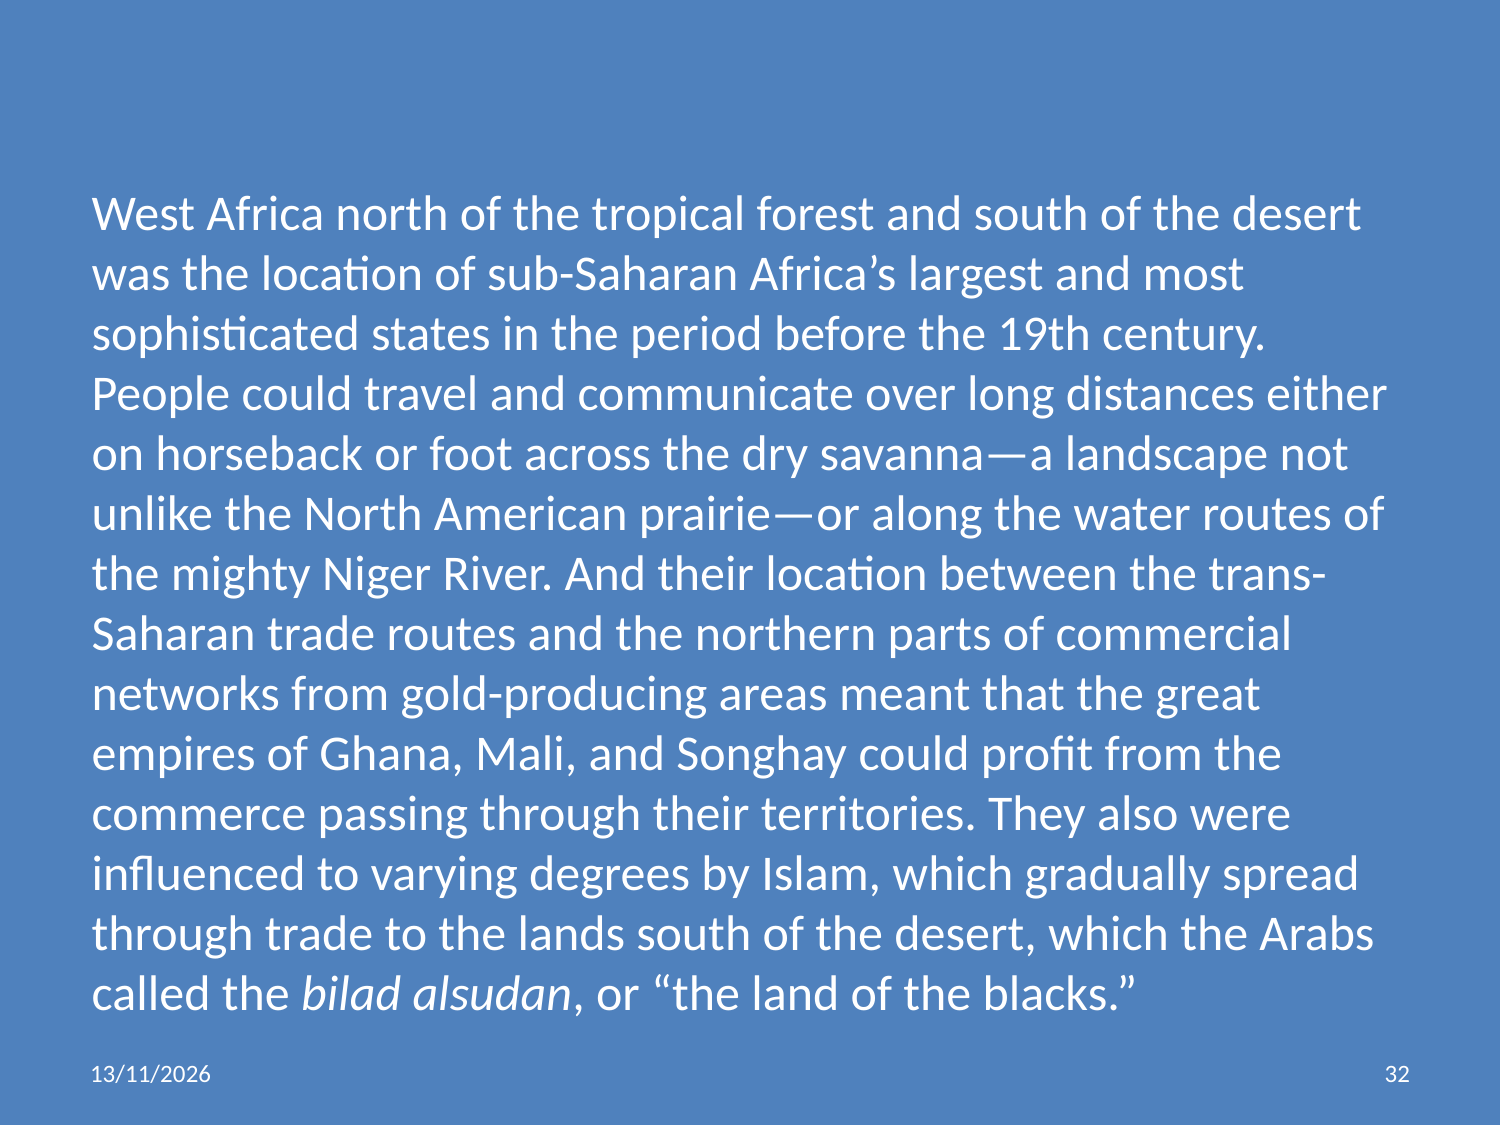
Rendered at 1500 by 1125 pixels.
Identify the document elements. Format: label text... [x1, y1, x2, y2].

slide_number 32 [1074, 1042, 1425, 1103]
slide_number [75, 1042, 425, 1103]
list West Africa north of the tropical forest and south of the desert was the location of sub-Saharan Africa’s largest and most sophisticated states in the period before the 19th century. People could travel and communicate over long distances either on horseback or foot across the dry savanna—a landscape not unlike the North American prairie—or along the water routes of the mighty Niger River. And their location between the trans-Saharan trade routes and the northern parts of commercial networks from gold-producing areas meant that the great empires of Ghana, Mali, and Songhay could profit from the commerce passing through their territories. They also were influenced to varying degrees by Islam, which gradually spread through trade to the lands south of the desert, which the Arabs called the bilad alsudan, or “the land of the blacks.” [76, 172, 1427, 916]
